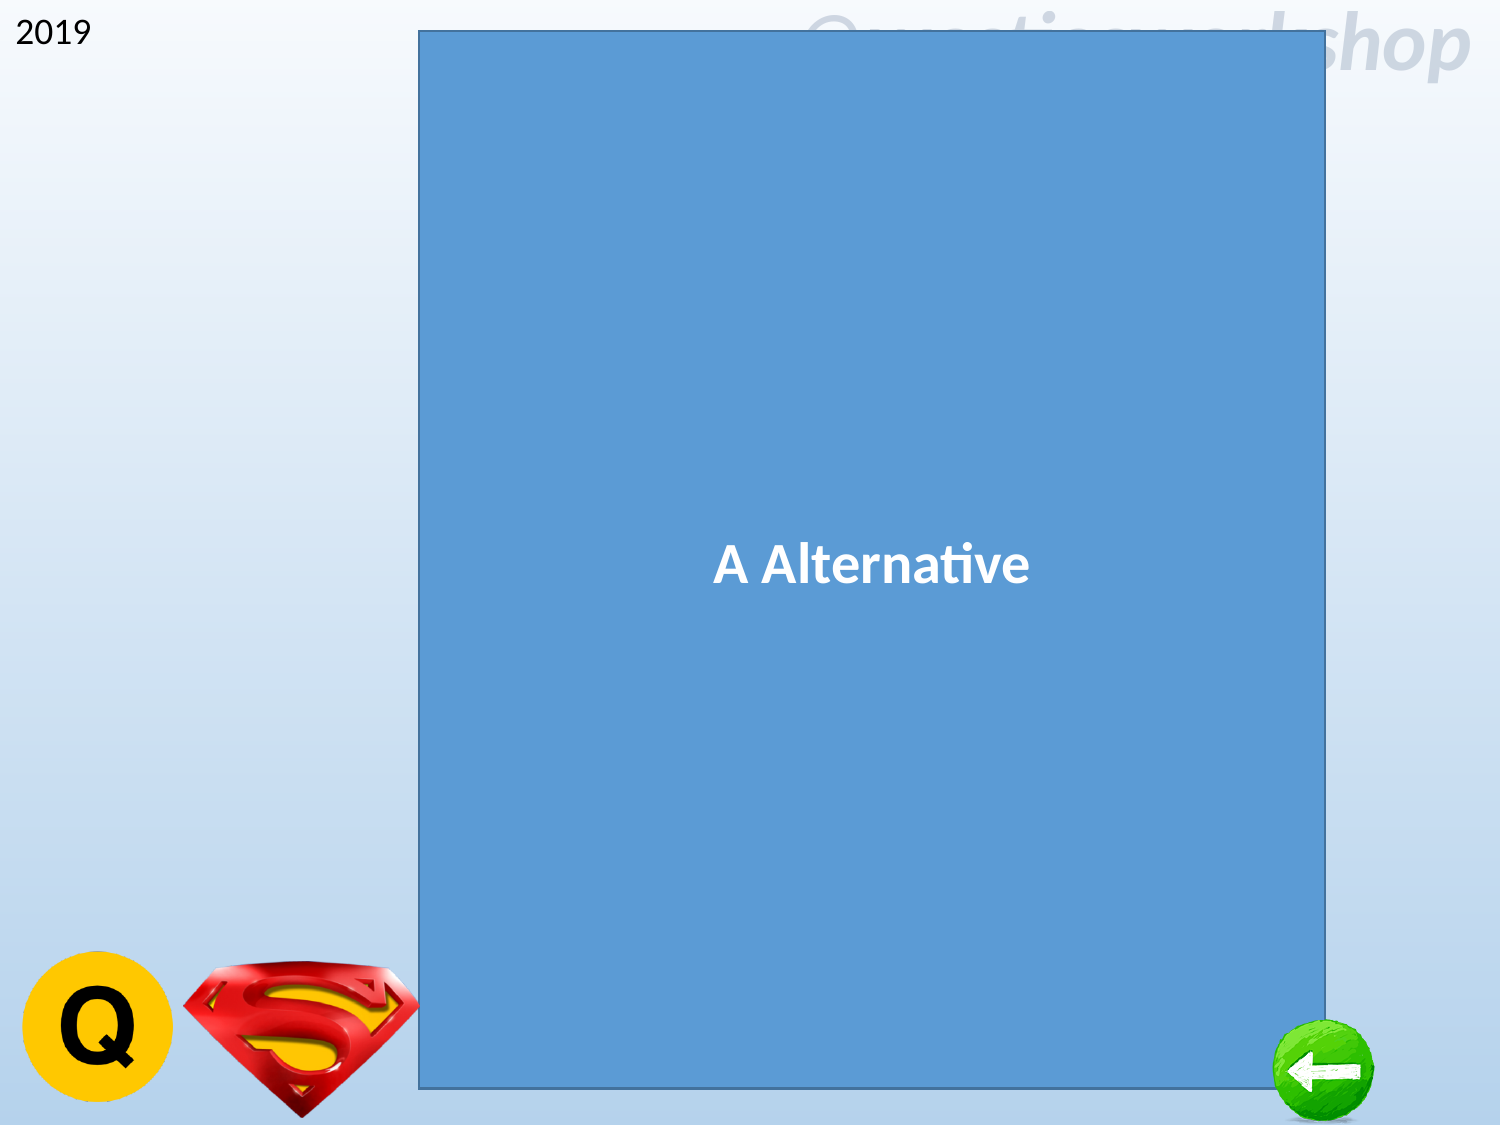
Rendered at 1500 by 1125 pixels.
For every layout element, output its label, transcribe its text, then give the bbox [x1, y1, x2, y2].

picture [0, 603, 1376, 1125]
picture [419, 30, 1317, 597]
text_box 2019 [0, 0, 107, 60]
text_box A Alternative [418, 30, 1326, 1019]
